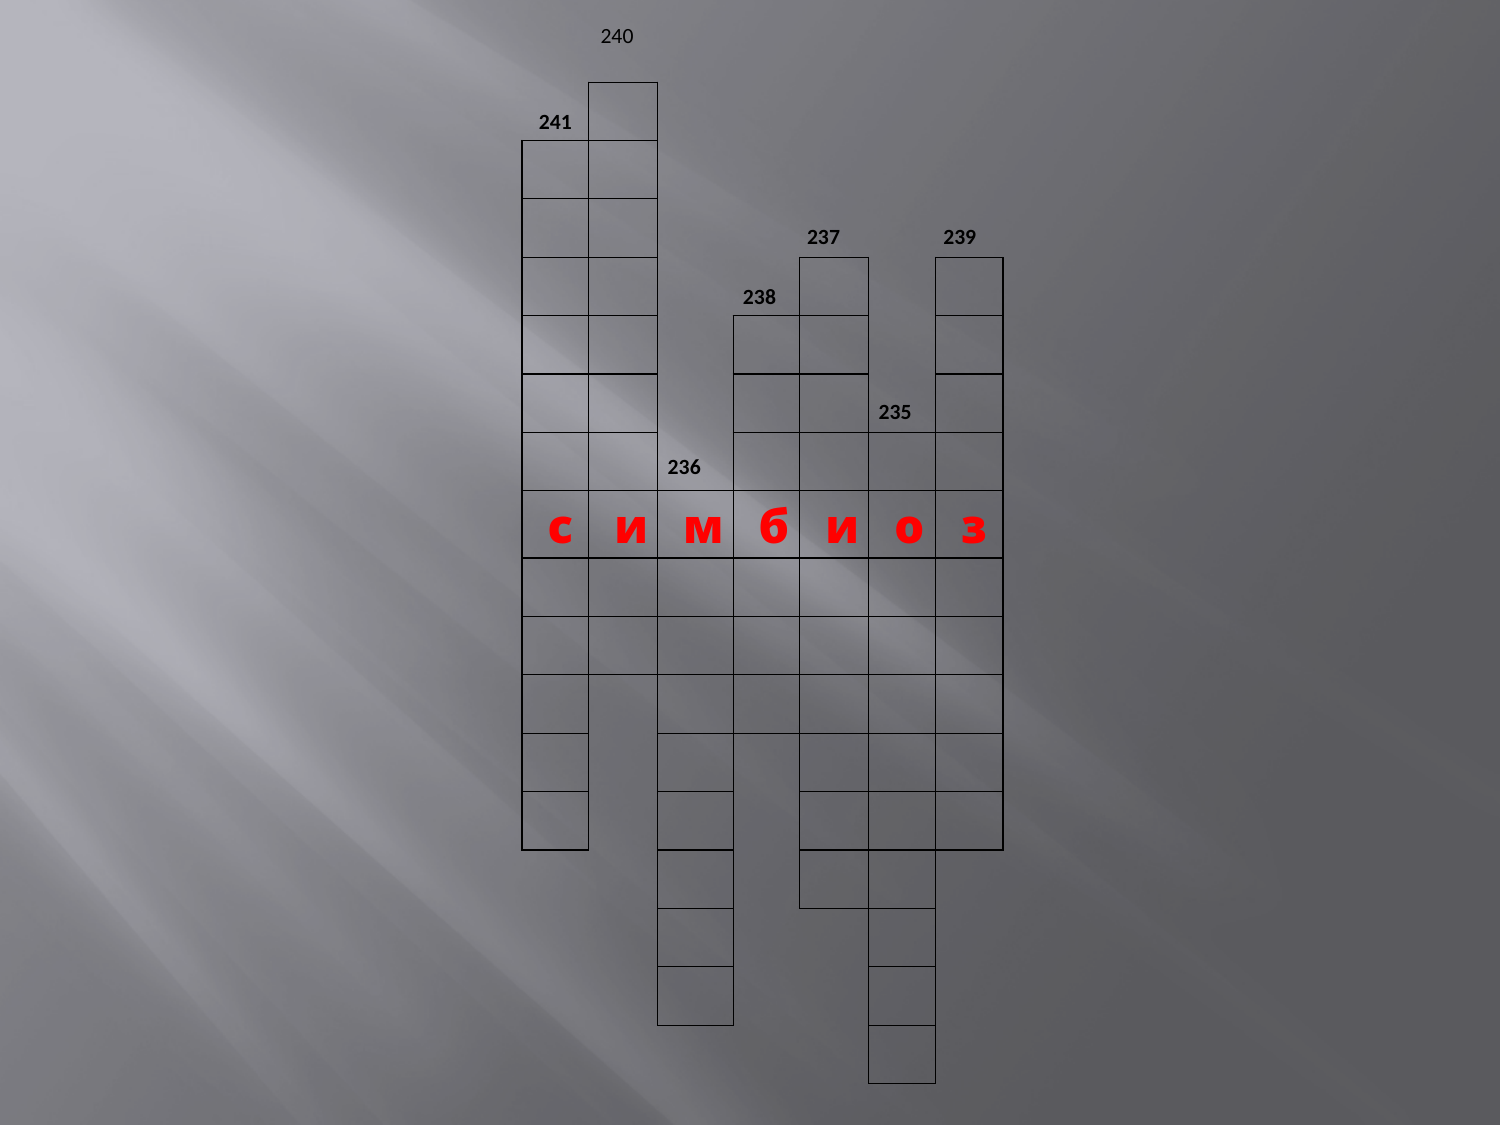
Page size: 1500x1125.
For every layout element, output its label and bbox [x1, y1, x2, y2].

text_box [339, 22, 1185, 1090]
